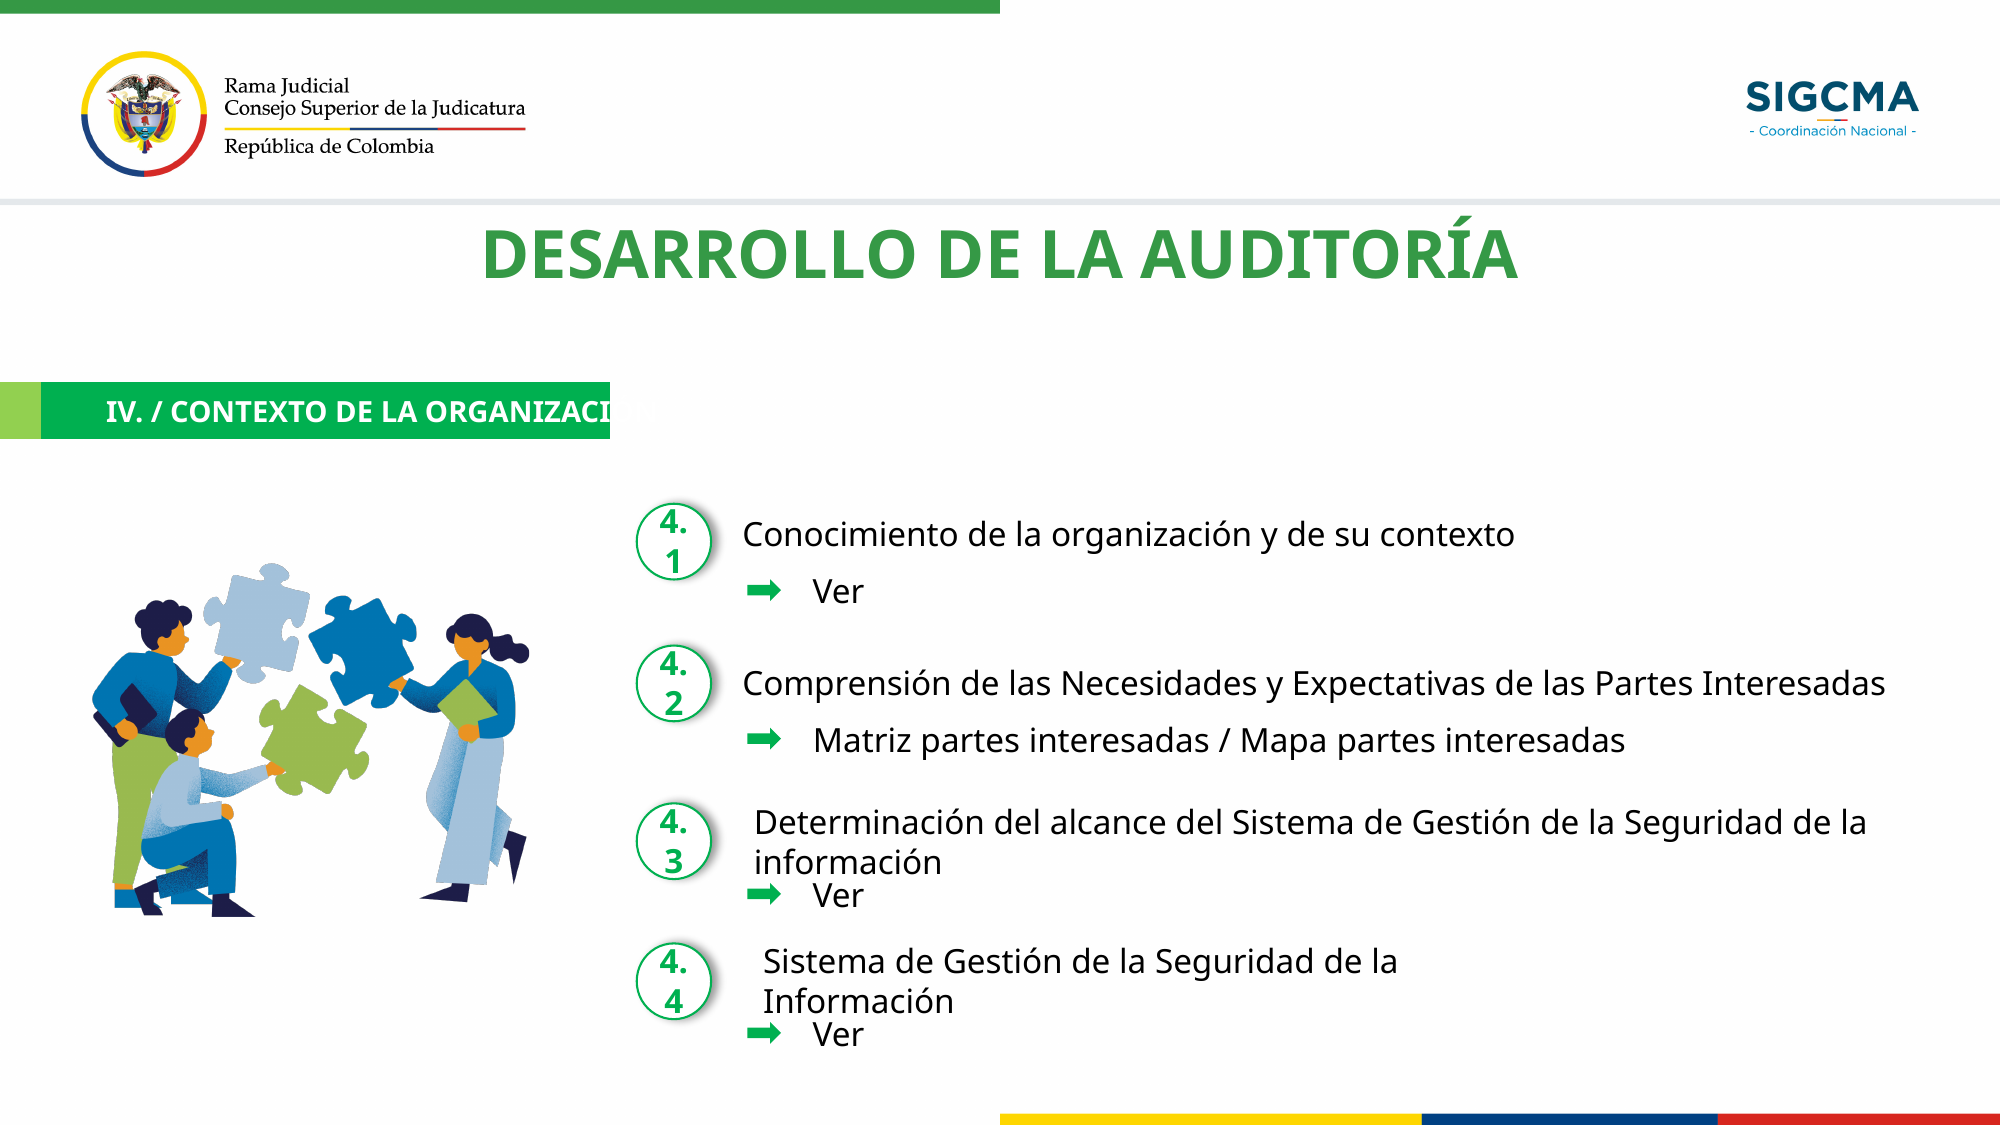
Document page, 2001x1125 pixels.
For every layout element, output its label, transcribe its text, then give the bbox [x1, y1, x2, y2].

text_box DESARROLLO DE LA AUDITORÍA [0, 217, 2000, 297]
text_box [636, 645, 712, 722]
text_box Determinación del alcance del Sistema de Gestión de la Seguridad de la información [739, 793, 1924, 889]
text_box [747, 579, 782, 602]
text_box Sistema de Gestión de la Seguridad de la Información [748, 932, 1578, 1028]
text_box [747, 727, 782, 750]
picture [0, 297, 2000, 1125]
picture [0, 0, 2000, 217]
text_box Ver [798, 1005, 1282, 1061]
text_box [0, 383, 702, 439]
text_box [91, 562, 530, 917]
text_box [636, 803, 712, 880]
text_box Matriz partes interesadas / Mapa partes interesadas [798, 711, 1983, 766]
text_box Ver [798, 562, 1282, 618]
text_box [636, 503, 712, 580]
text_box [636, 943, 712, 1020]
text_box Conocimiento de la organización y de su contexto [727, 505, 1983, 561]
text_box Comprensión de las Necesidades y Expectativas de las Partes Interesadas [727, 654, 1983, 710]
text_box Ver [798, 866, 1282, 922]
text_box [747, 1021, 782, 1044]
text_box [747, 882, 782, 905]
